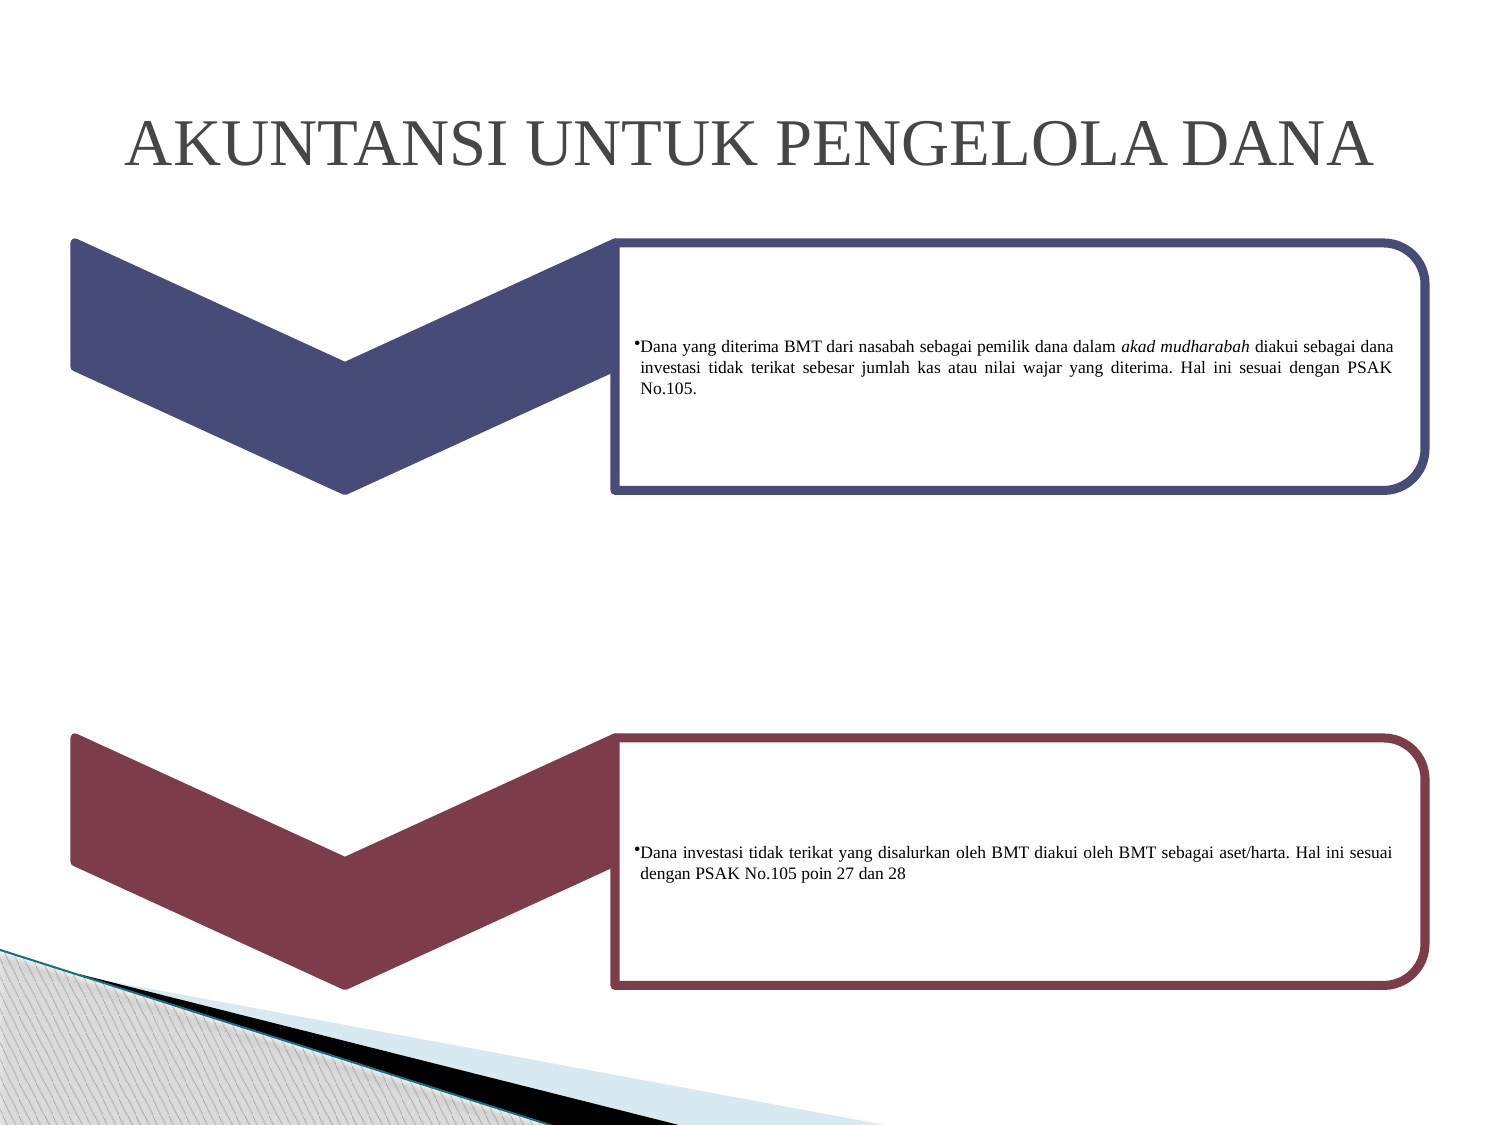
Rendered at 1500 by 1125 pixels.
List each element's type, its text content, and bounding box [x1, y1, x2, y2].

title AKUNTANSI UNTUK PENGELOLA DANA [75, 45, 1425, 233]
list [74, 242, 1426, 986]
